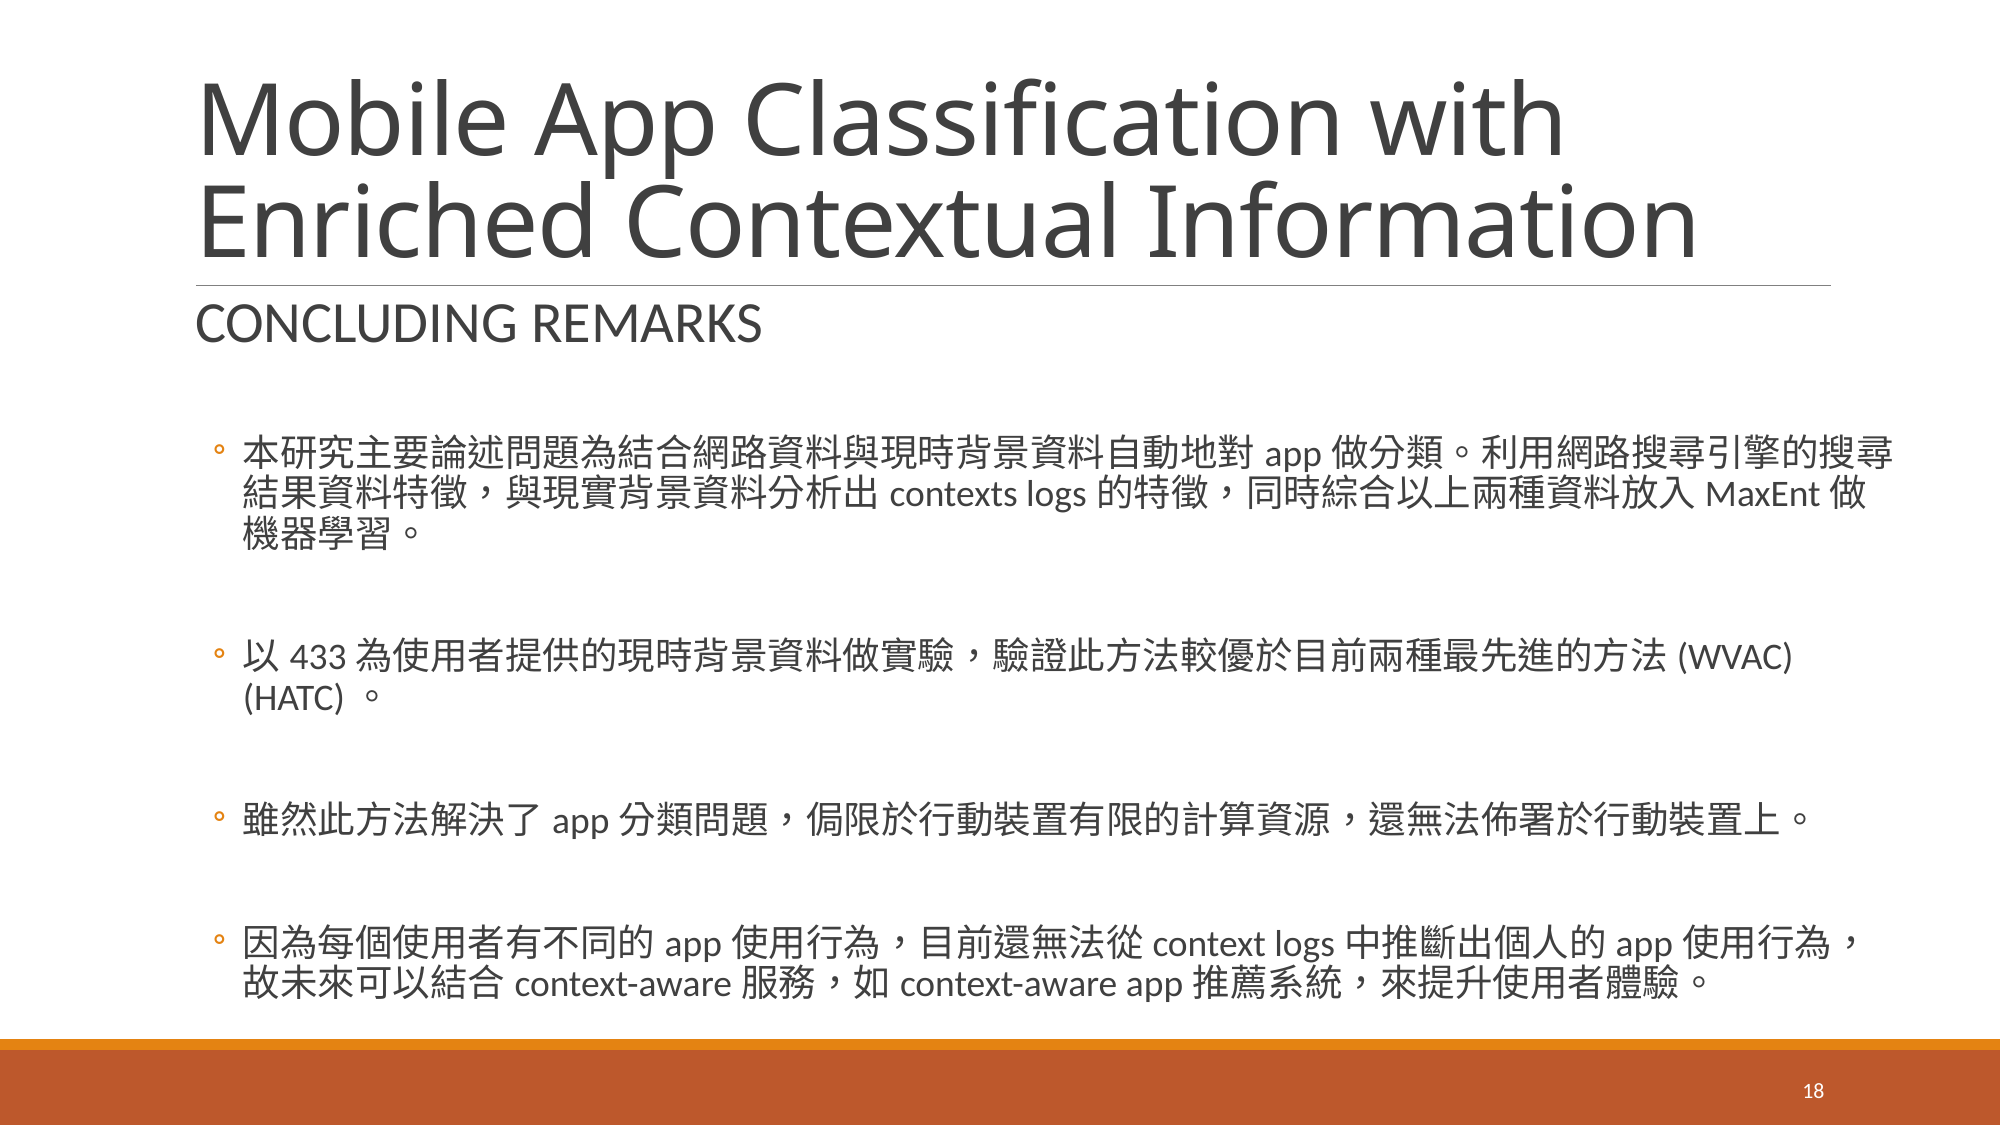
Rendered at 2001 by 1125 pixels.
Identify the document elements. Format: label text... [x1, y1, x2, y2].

title Mobile App Classification with Enriched Contextual Information [180, 47, 1830, 285]
slide_number 18 [1624, 1059, 1840, 1120]
list CONCLUDING REMARKS 本研究主要論述問題為結合網路資料與現時背景資料自動地對app做分類。利用網路搜尋引擎的搜尋結果資料特徵，與現實背景資料分析出contexts logs的特徵，同時綜合以上兩種資料放入MaxEnt做機器學習。 以433為使用者提供的現時背景資料做實驗，驗證此方法較優於目前兩種最先進的方法(WVAC)(HATC)。 雖然此方法解決了app分類問題，侷限於行動裝置有限的計算資源，還無法佈署於行動裝置上。 因為每個使用者有不同的app使用行為，目前還無法從context logs中推斷出個人的app使用行為，故未來可以結合context-aware服務，如context-aware app推薦系統，來提升使用者體驗。 [180, 285, 1898, 1041]
